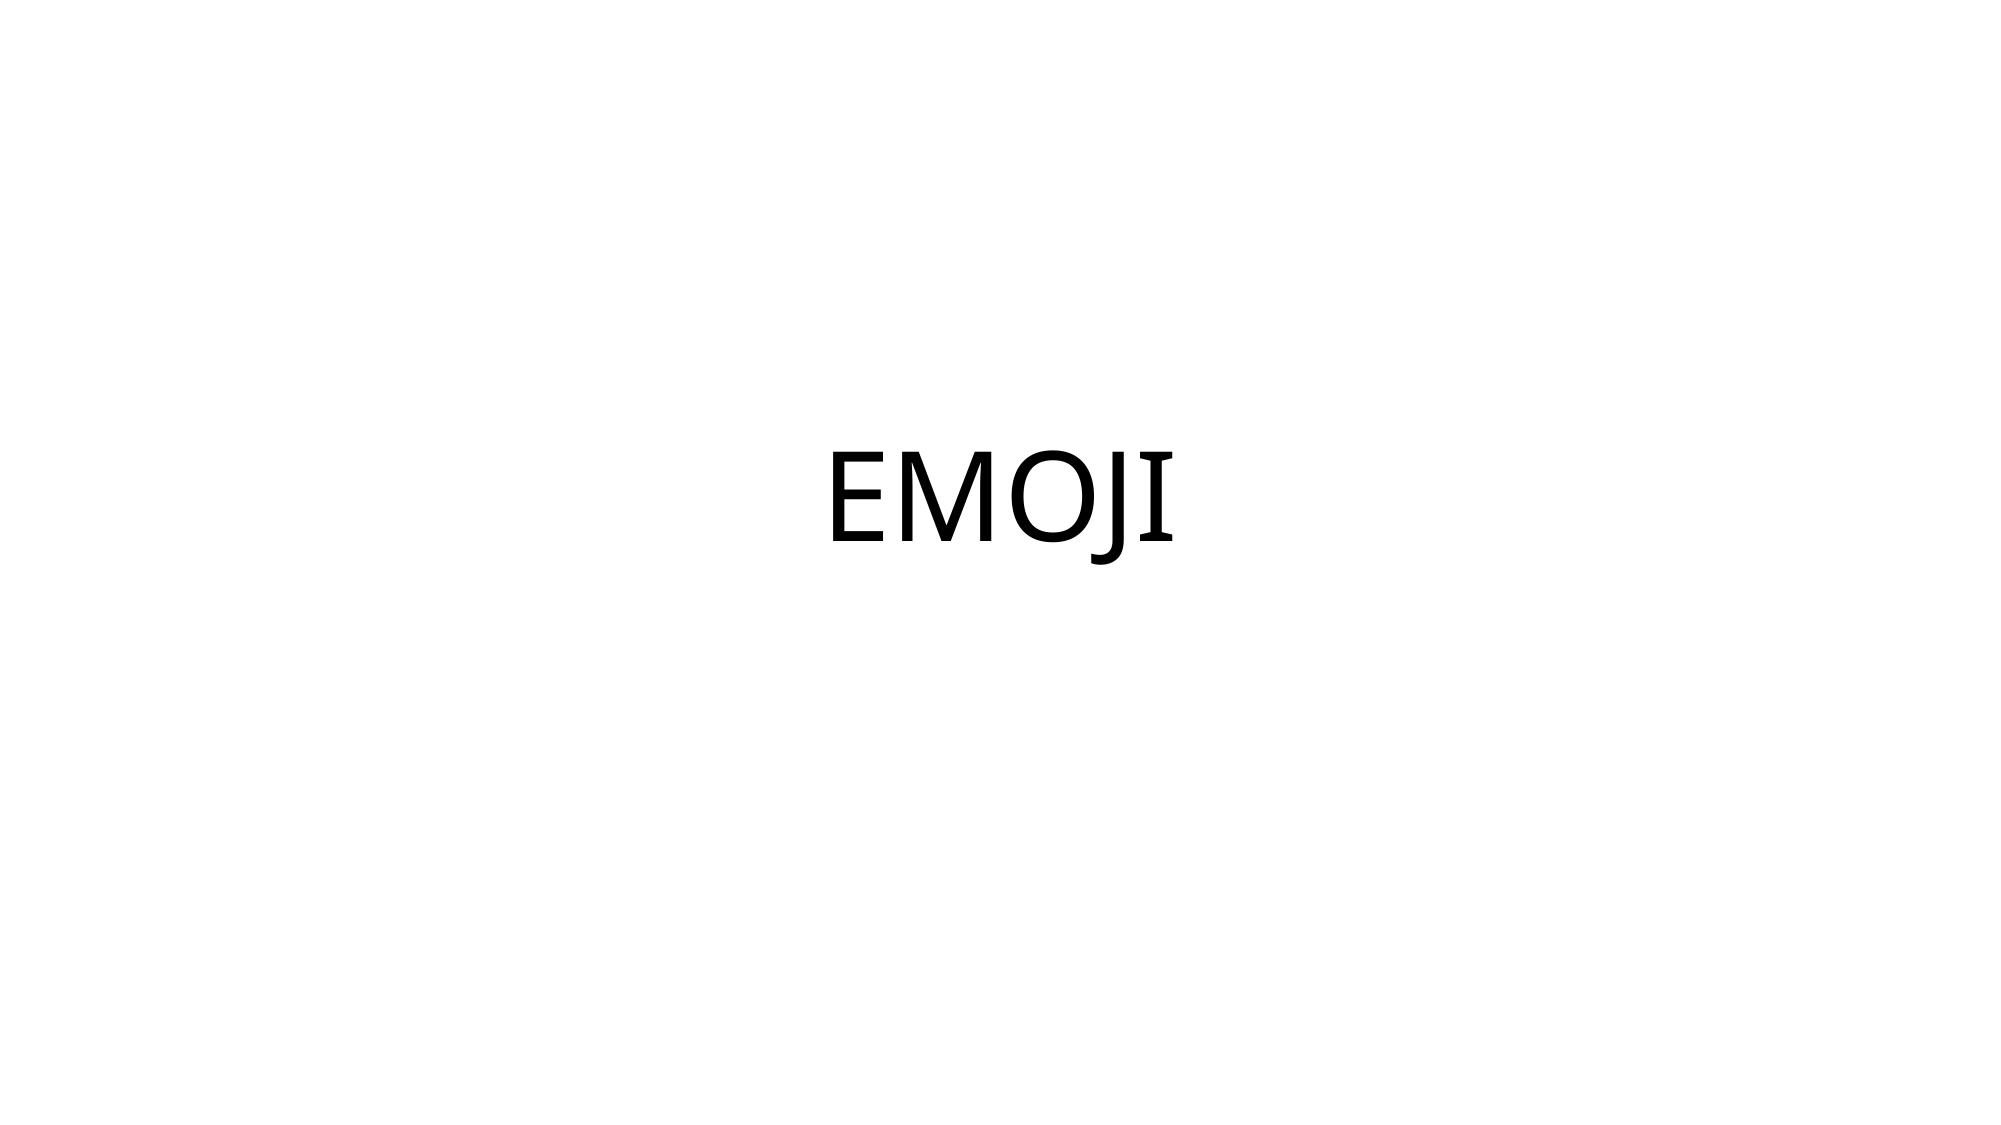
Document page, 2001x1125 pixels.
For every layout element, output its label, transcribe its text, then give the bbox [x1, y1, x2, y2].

title EMOJI [249, 184, 1750, 576]
